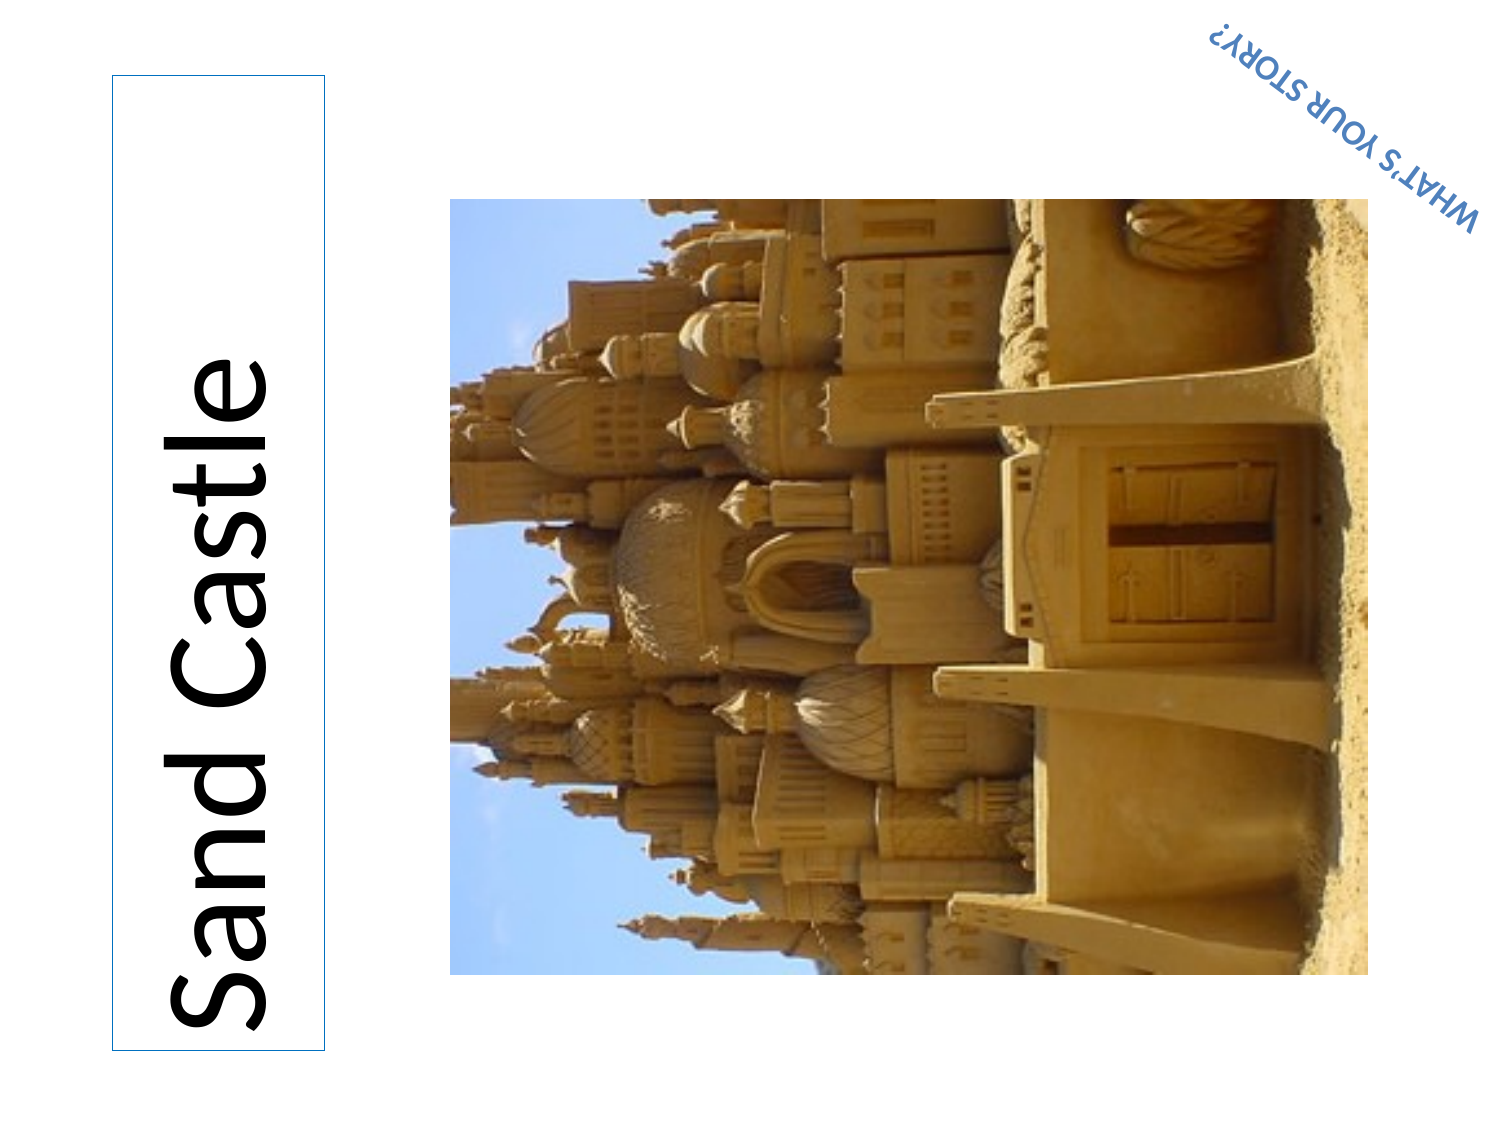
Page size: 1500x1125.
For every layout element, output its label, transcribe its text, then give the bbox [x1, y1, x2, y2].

list Sand Castle [112, 75, 325, 1051]
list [449, 199, 1368, 976]
text_box What’s your story? [1162, 0, 1500, 276]
